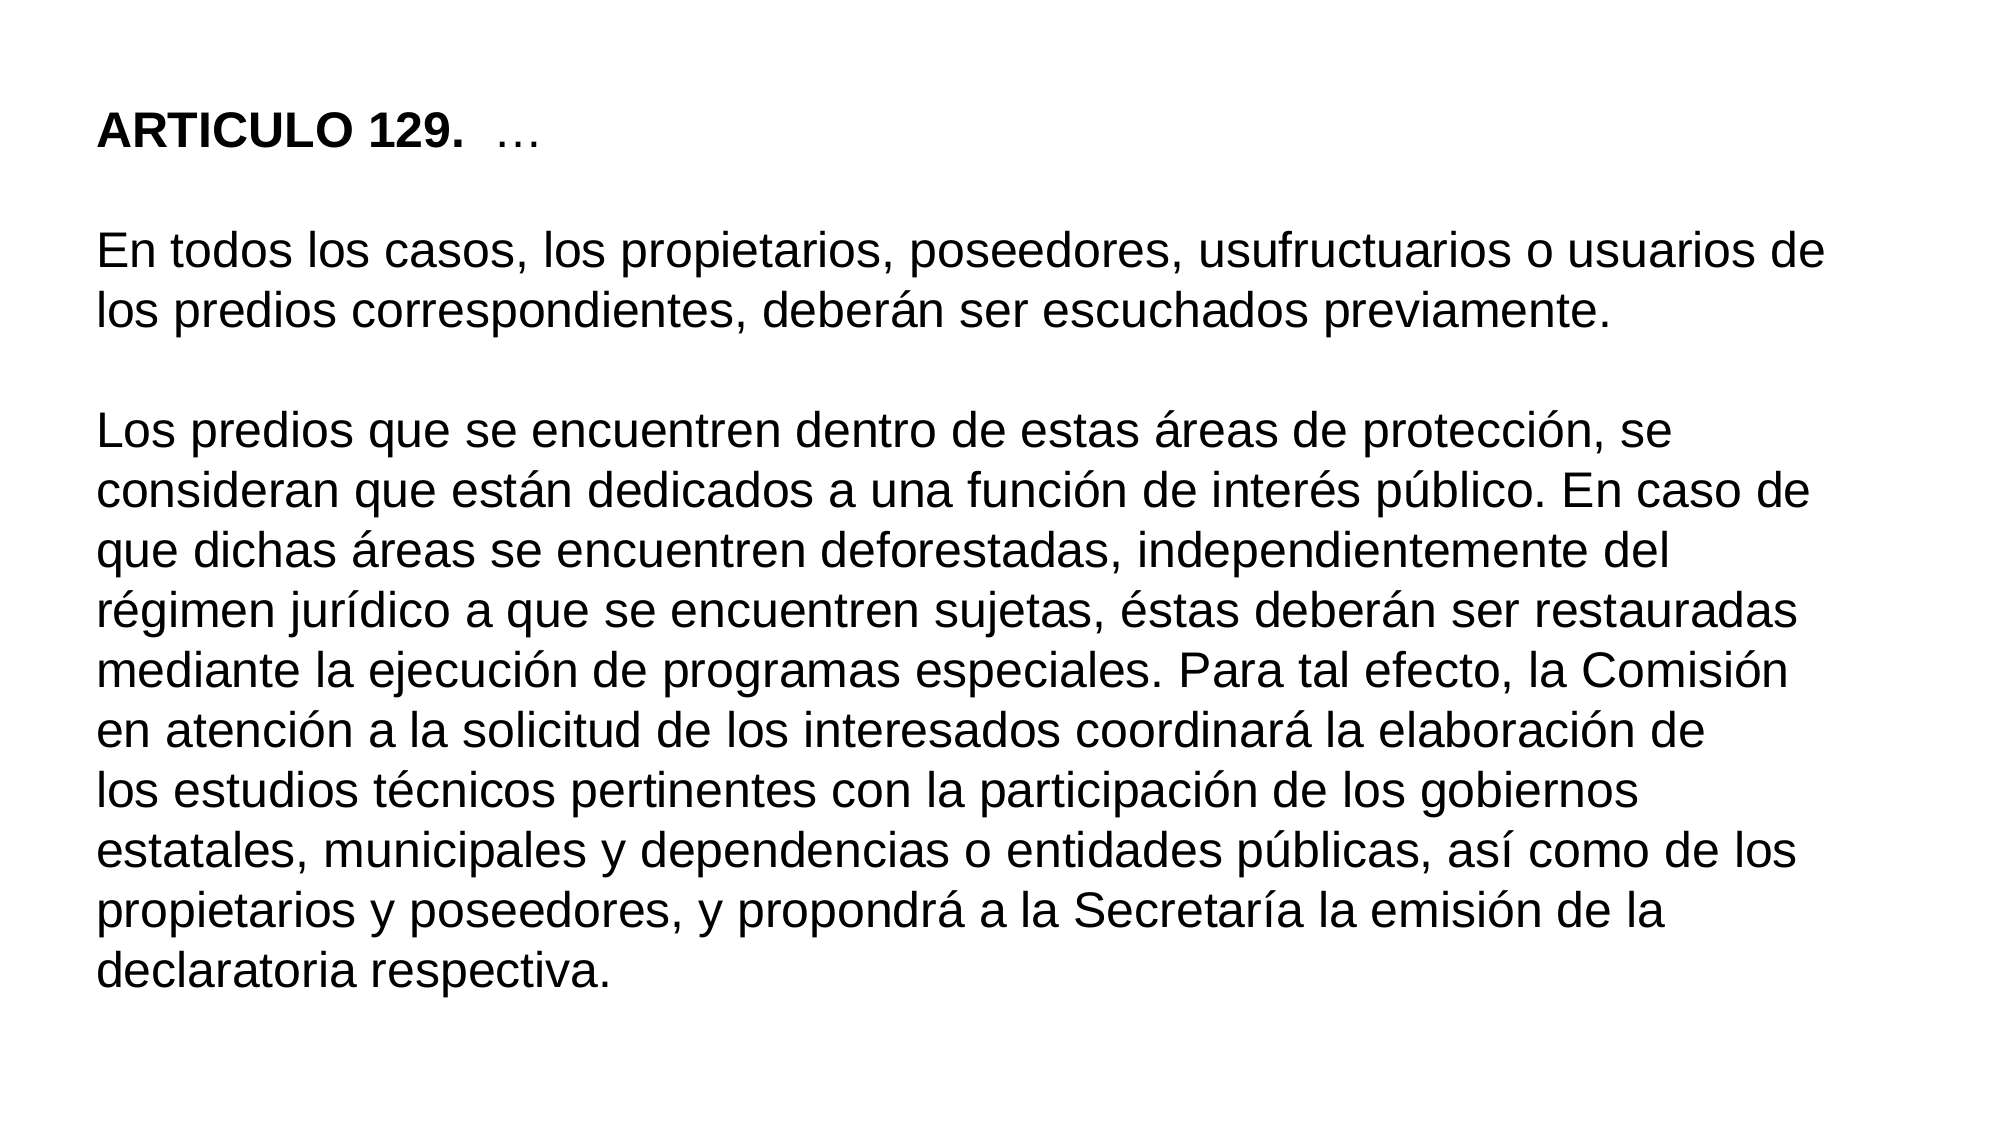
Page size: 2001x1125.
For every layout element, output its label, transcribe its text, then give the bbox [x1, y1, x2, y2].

text_box ARTICULO 129. … En todos los casos, los propietarios, poseedores, usufructuarios o usuarios de los predios correspondientes, deberán ser escuchados previamente. Los predios que se encuentren dentro de estas áreas de protección, se consideran que están dedicados a una función de interés público. En caso de que dichas áreas se encuentren deforestadas, independientemente del régimen jurídico a que se encuentren sujetas, éstas deberán ser restauradas mediante la ejecución de programas especiales. Para tal efecto, la Comisión en atención a la solicitud de los interesados coordinará la elaboración de los estudios técnicos pertinentes con la participación de los gobiernos estatales, municipales y dependencias o entidades públicas, así como de los propietarios y poseedores, y propondrá a la Secretaría la emisión de la declaratoria respectiva. [81, 89, 1867, 1005]
